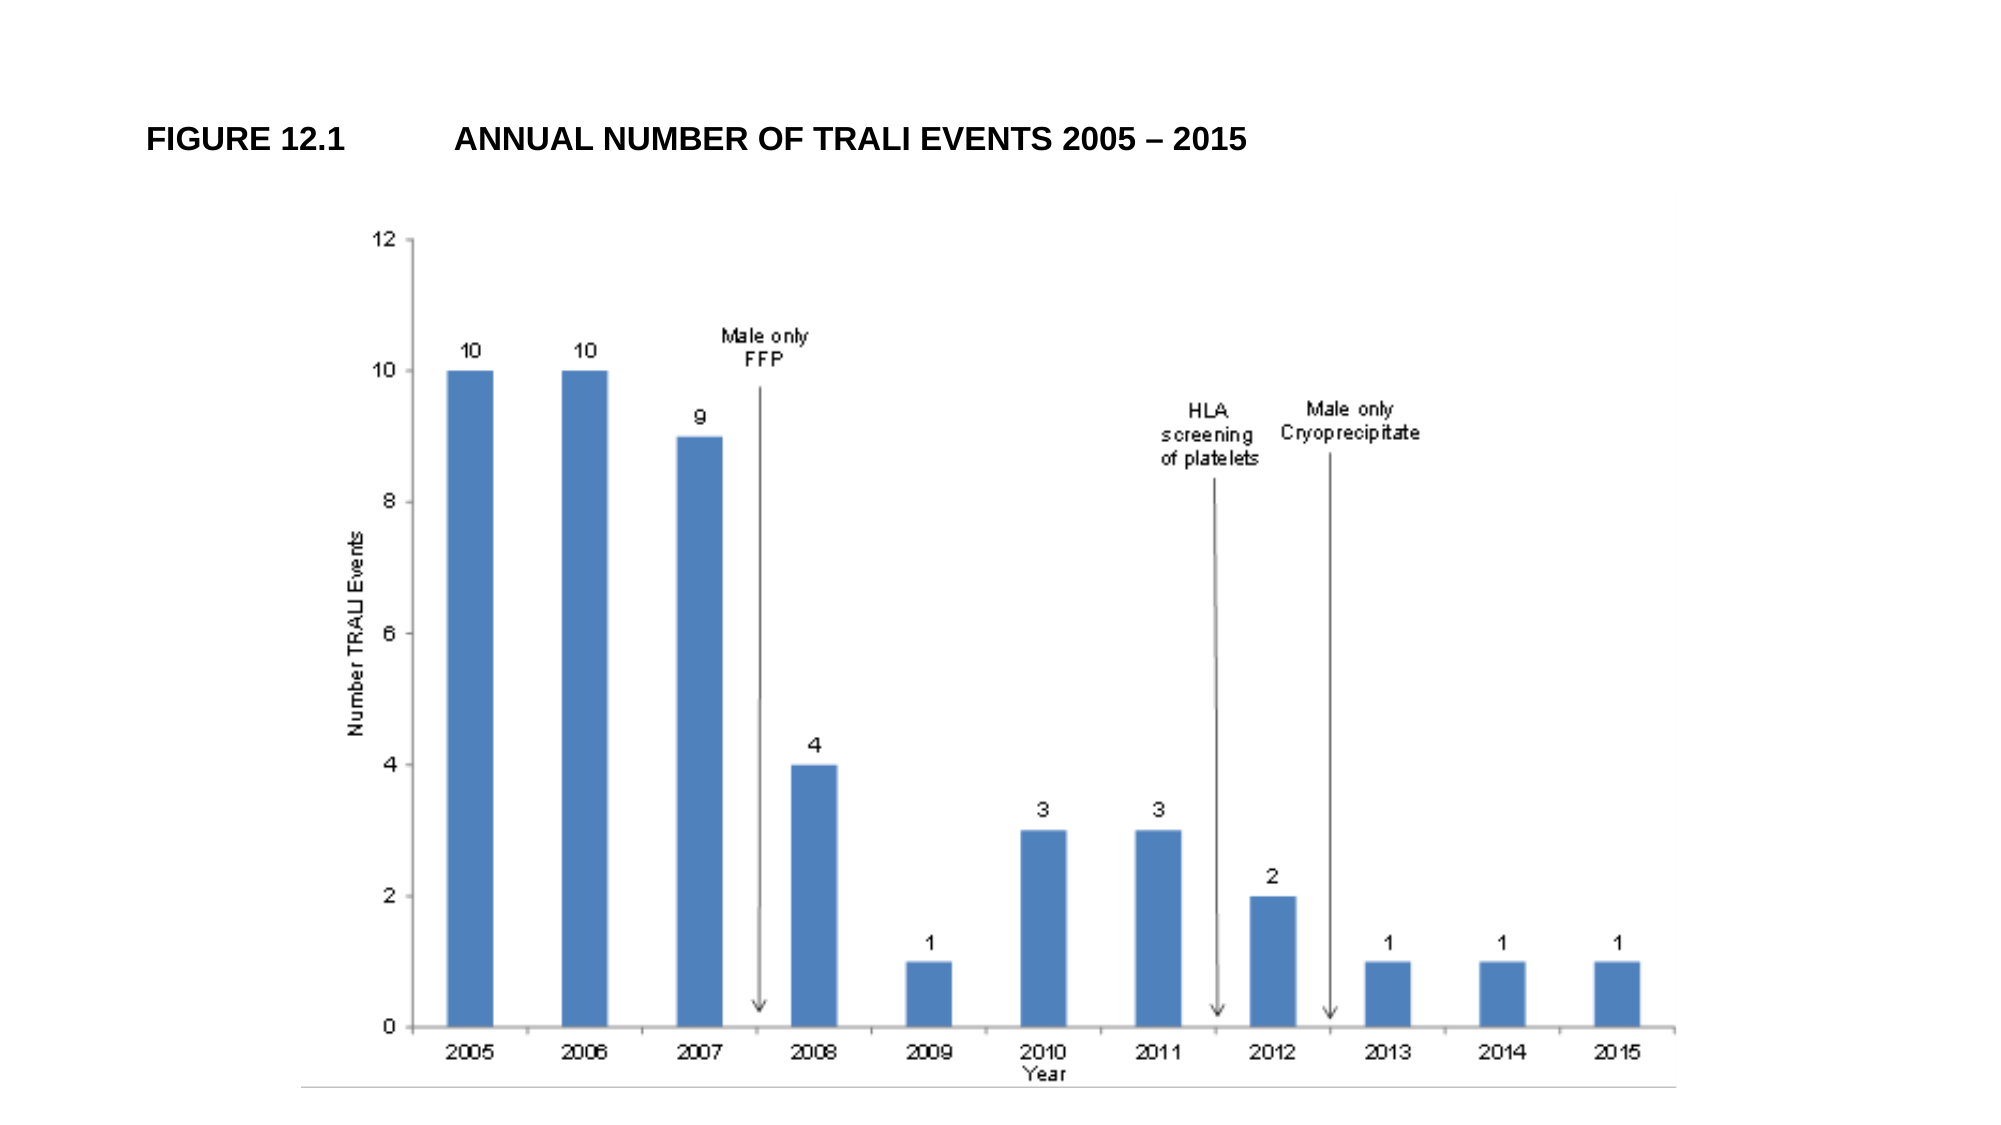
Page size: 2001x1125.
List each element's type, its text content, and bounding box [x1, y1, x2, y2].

text_box FIGURE 12.1 ANNUAL NUMBER OF TRALI EVENTS 2005 – 2015 [131, 104, 1308, 165]
picture [300, 190, 1677, 1088]
